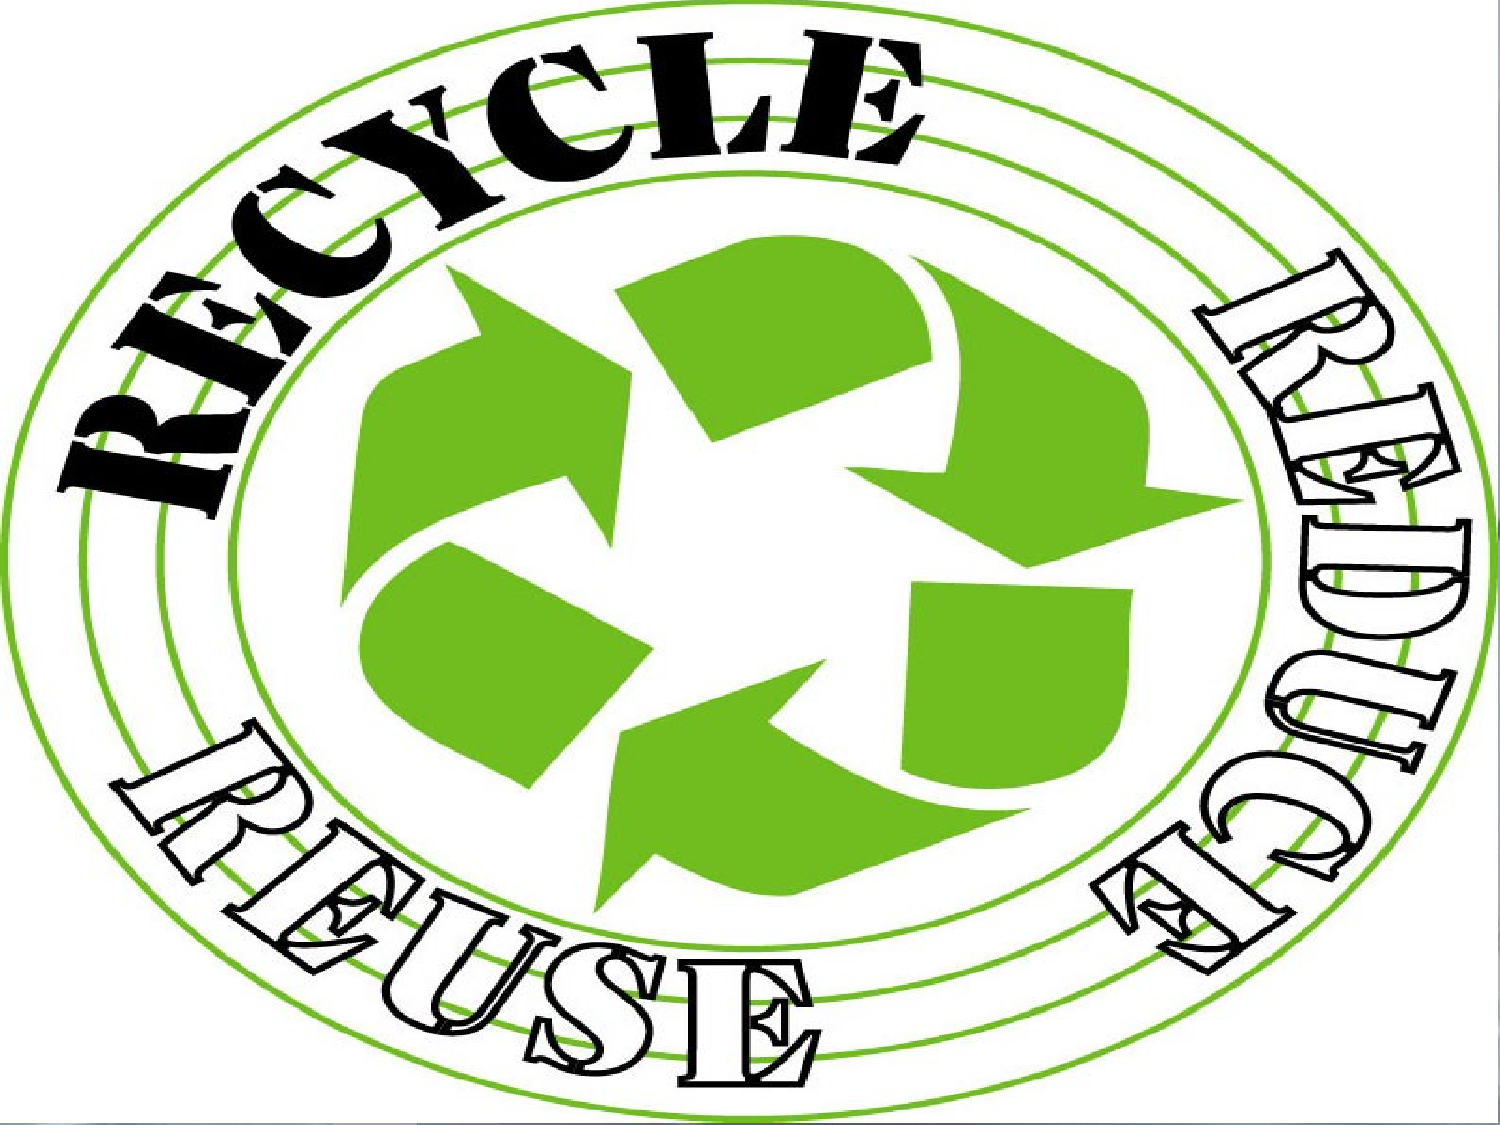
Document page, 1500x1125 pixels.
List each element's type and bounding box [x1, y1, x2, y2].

text_box [0, 0, 1500, 1125]
